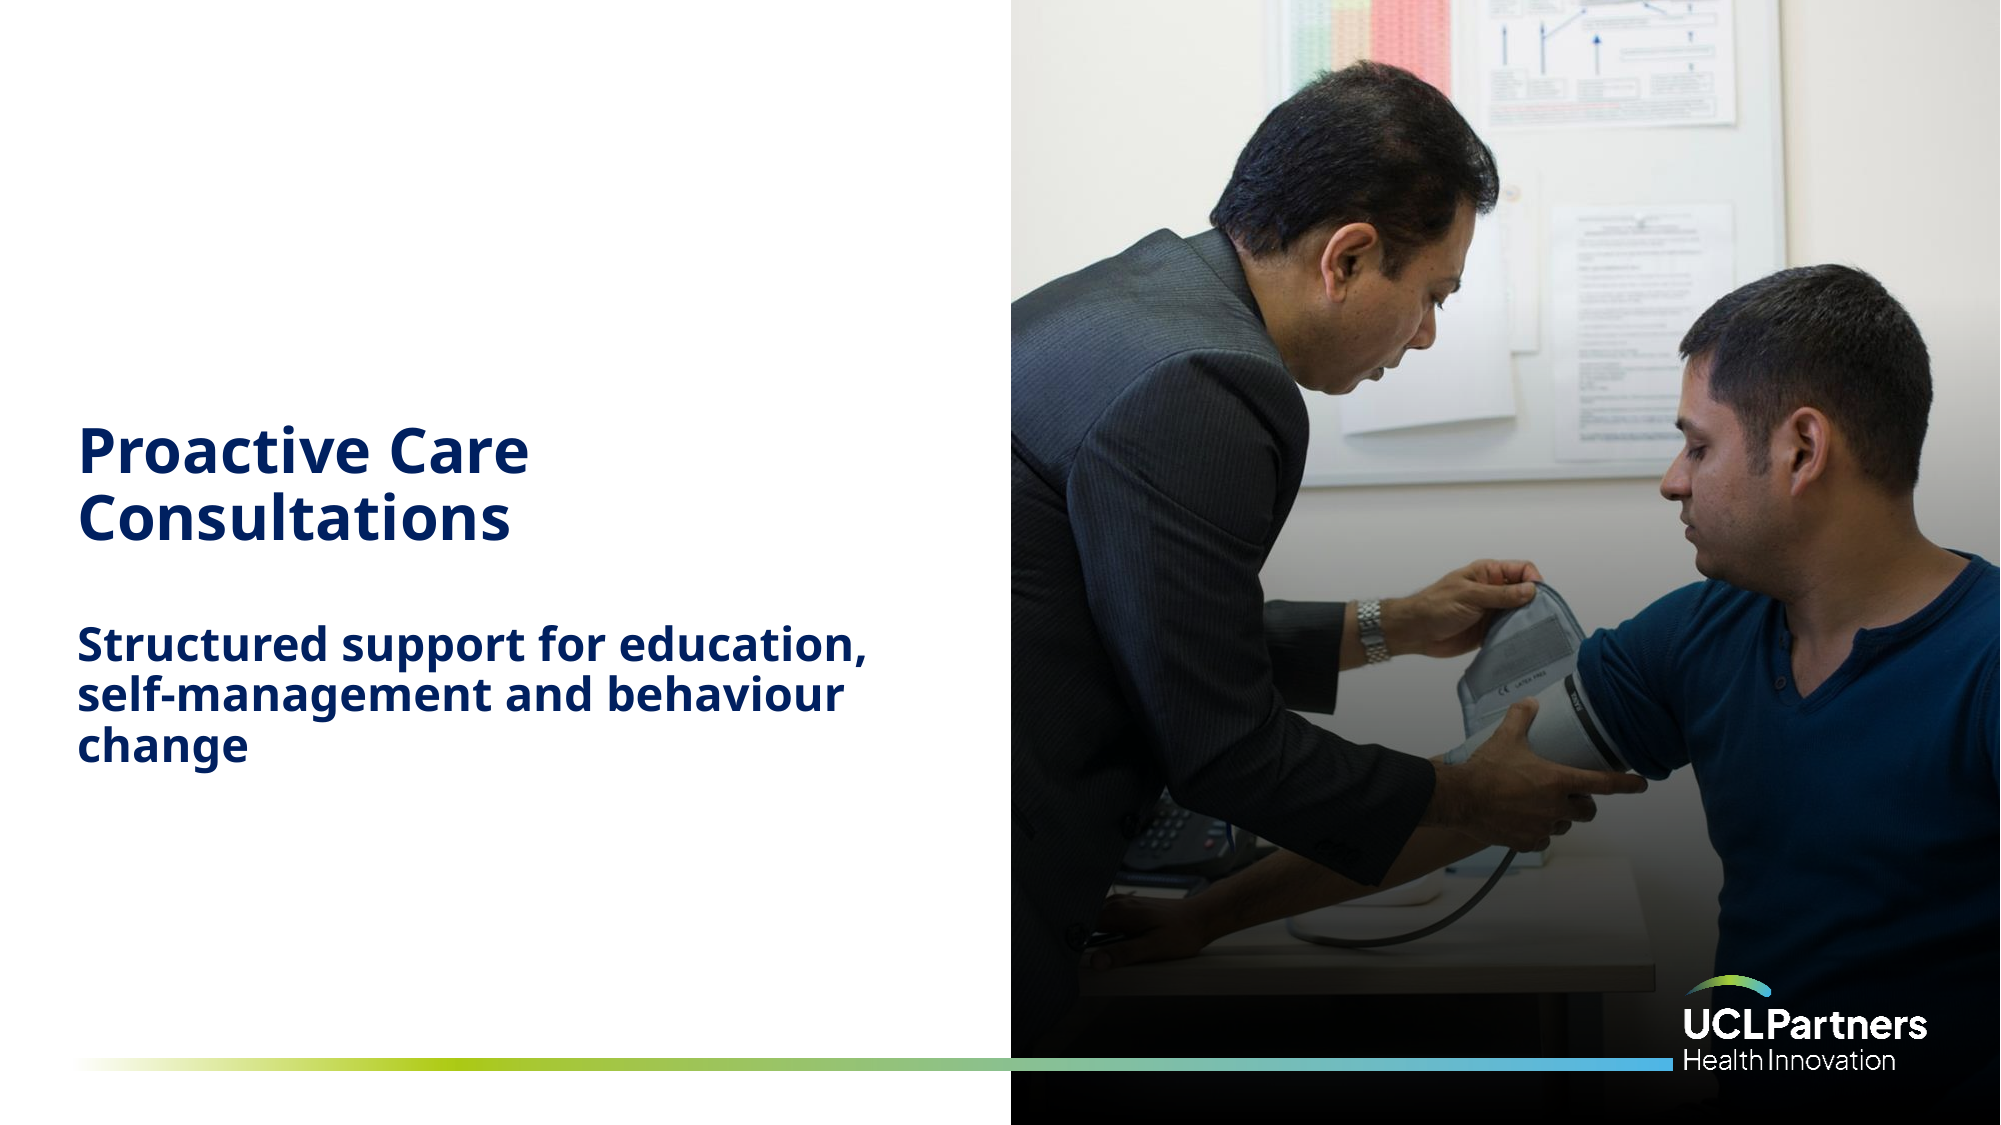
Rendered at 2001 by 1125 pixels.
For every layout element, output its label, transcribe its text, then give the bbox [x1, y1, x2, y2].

picture [72, 0, 2000, 1100]
title Proactive Care Consultations Structured support for education, self-management and behaviour change [62, 411, 978, 784]
